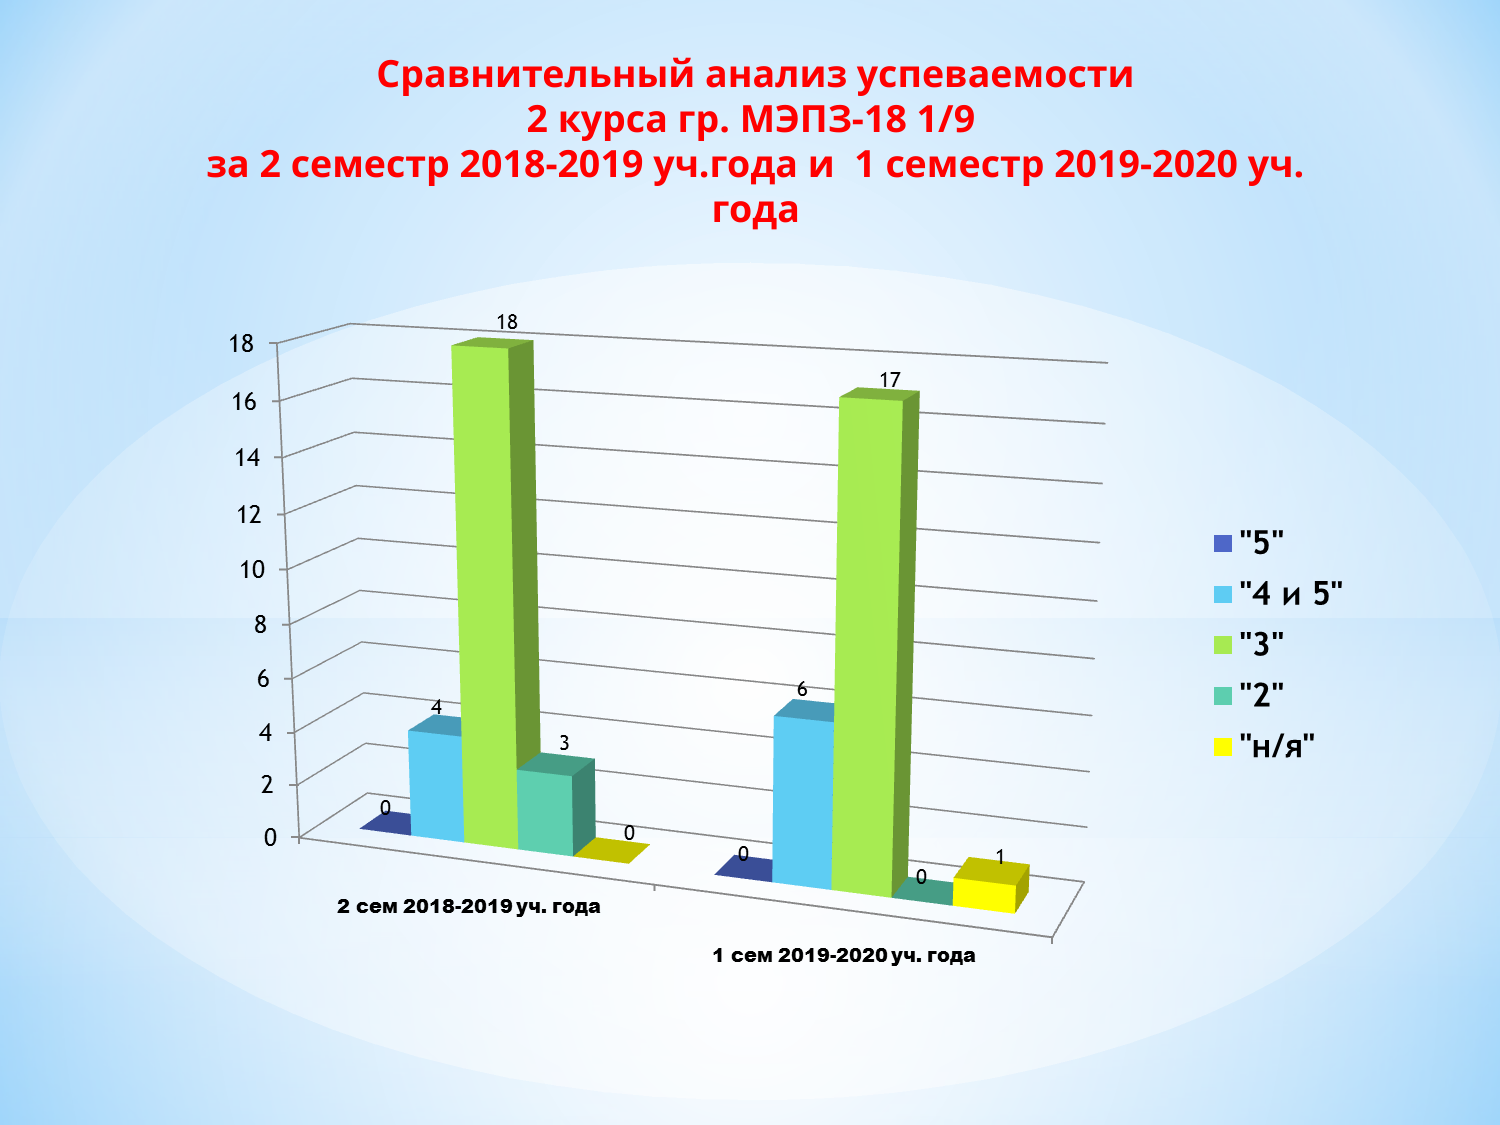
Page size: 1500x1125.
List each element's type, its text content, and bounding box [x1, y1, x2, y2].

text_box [138, 282, 1373, 1009]
text_box Сравнительный анализ успеваемости 2 курса гр. МЭПЗ-18 1/9 за 2 семестр 2018-2019 уч.года и 1 семестр 2019-2020 уч. года [147, 42, 1365, 238]
